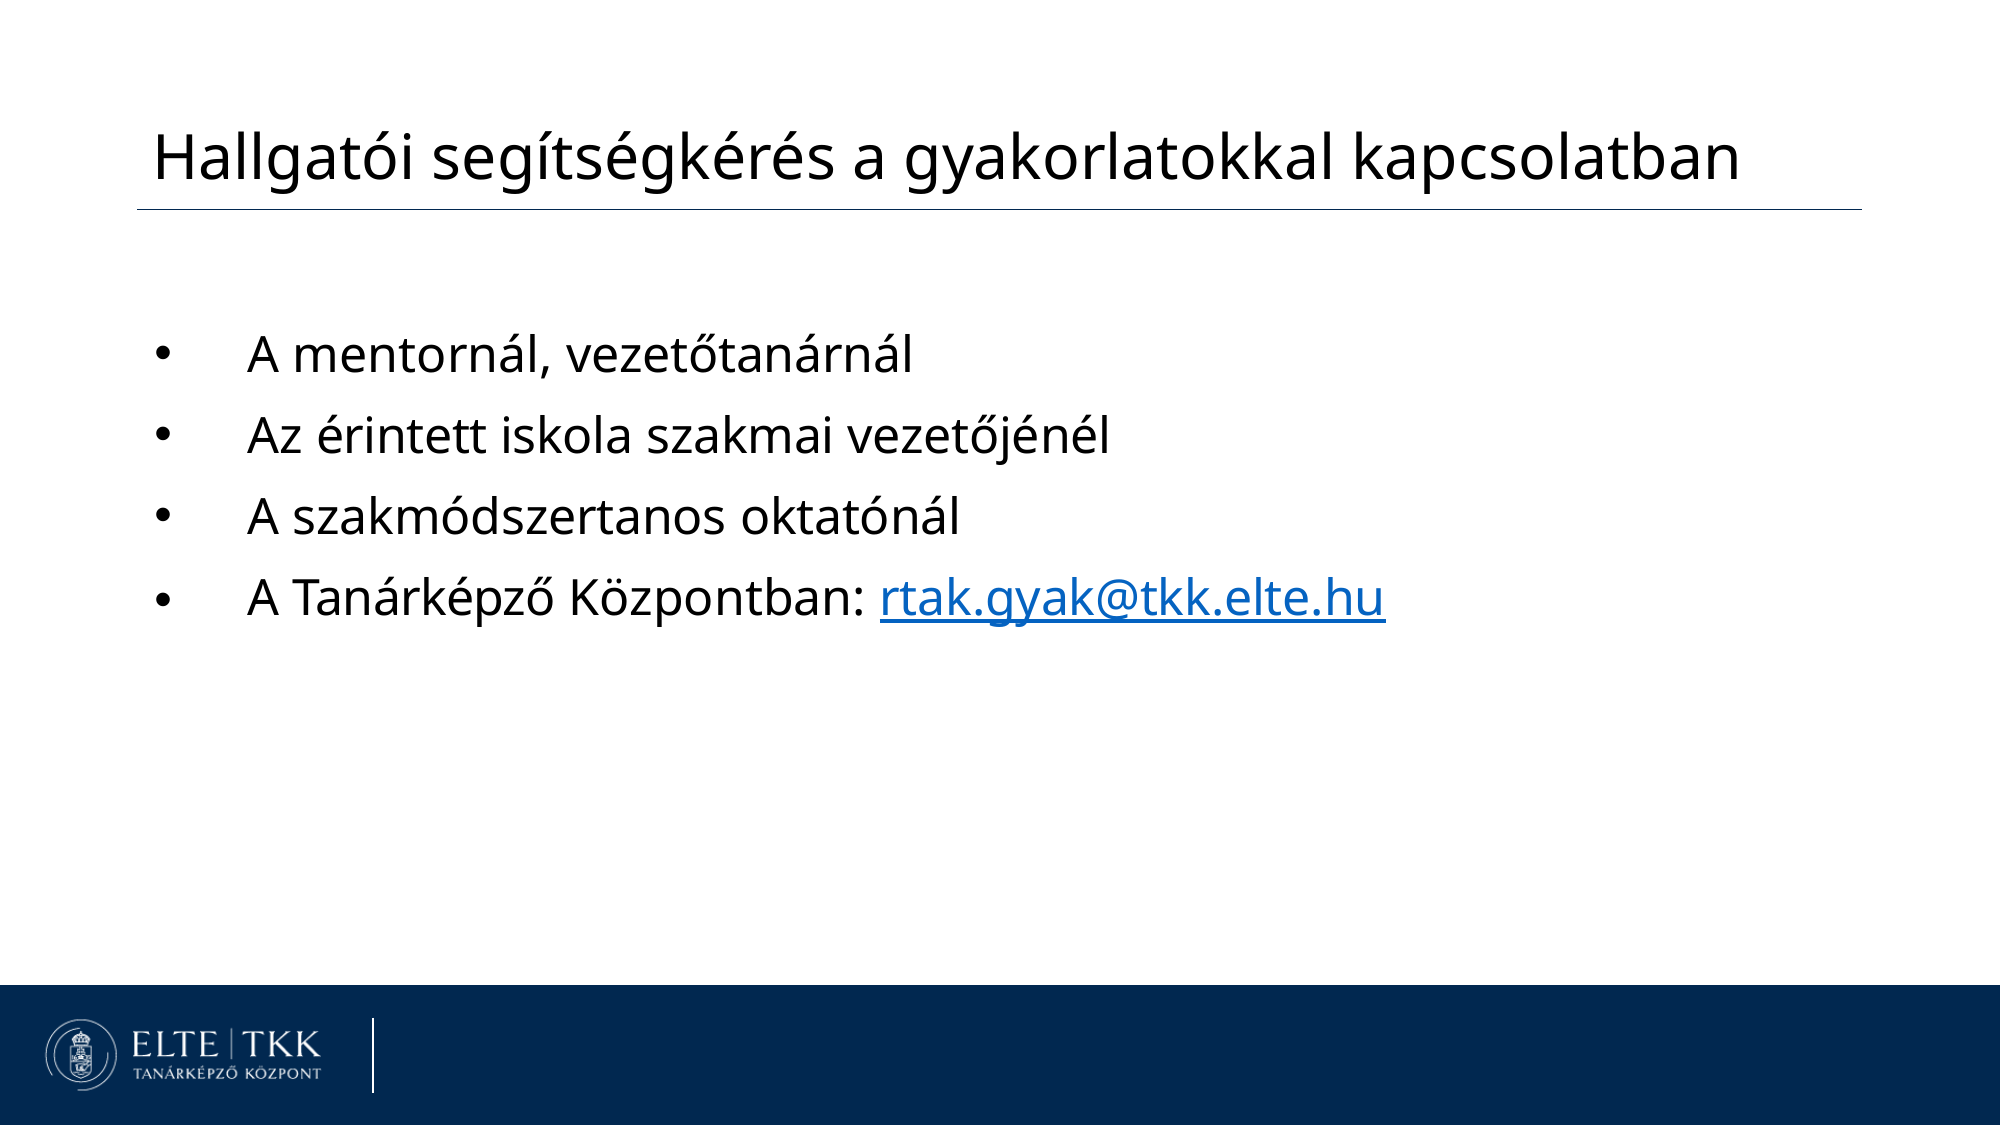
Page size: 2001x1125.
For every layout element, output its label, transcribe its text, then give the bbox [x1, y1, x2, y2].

picture [0, 985, 2000, 1125]
list Hallgatói segítségkérés a gyakorlatokkal kapcsolatban [137, 118, 1863, 206]
list A mentornál, vezetőtanárnál Az érintett iskola szakmai vezetőjénél A szakmódszertanos oktatónál A Tanárképző Központban: rtak.gyak@tkk.elte.hu [137, 315, 1863, 920]
